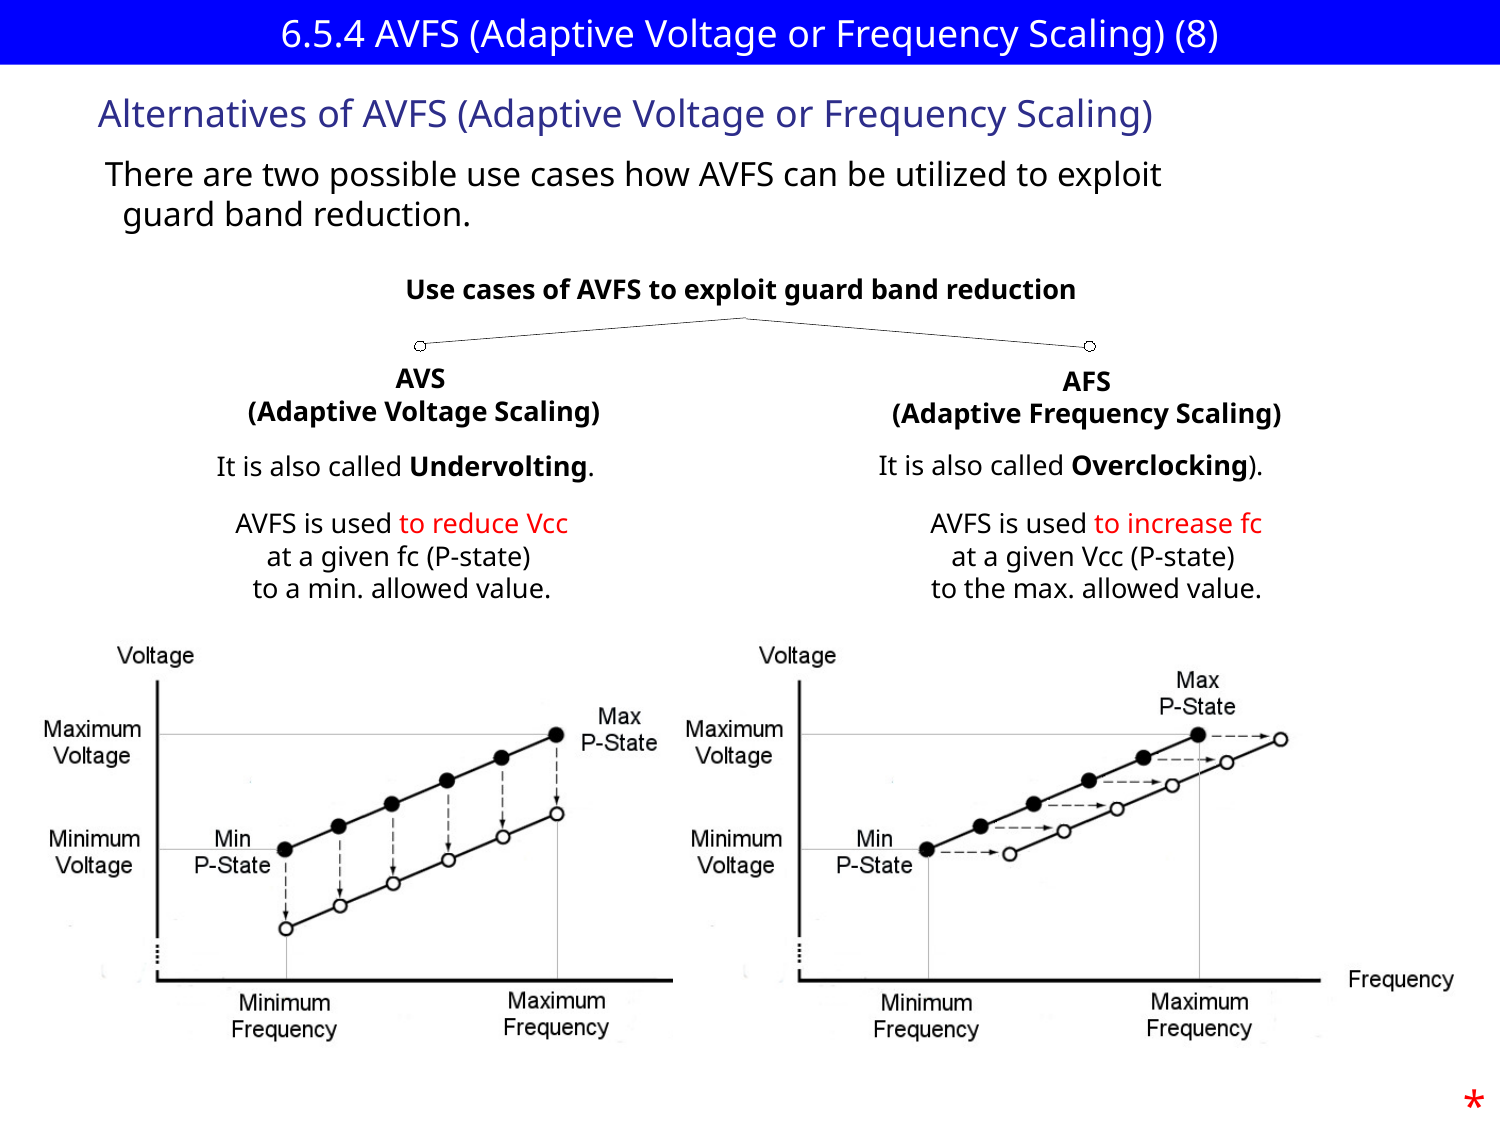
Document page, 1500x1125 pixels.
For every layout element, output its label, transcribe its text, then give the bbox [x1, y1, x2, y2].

text_box AVS (Adaptive Voltage Scaling) [233, 354, 616, 434]
title 6.5.4 AVFS (Adaptive Voltage or Frequency Scaling) (8) [0, 0, 1500, 65]
text_box AVFS is used to reduce Vcc at a given fc (P-state) to a min. allowed value. [220, 499, 584, 612]
text_box AVFS is used to increase fc at a given Vcc (P-state) to the max. allowed value. [915, 499, 1278, 612]
text_box AFS (Adaptive Frequency Scaling) [877, 356, 1297, 437]
picture [31, 622, 1471, 1049]
text_box Use cases of AVFS to exploit guard band reduction [383, 265, 1092, 313]
text_box * [1448, 1071, 1500, 1125]
text_box [414, 341, 426, 352]
text_box Alternatives of AVFS (Adaptive Voltage or Frequency Scaling) [83, 83, 1169, 143]
text_box It is also called Overclocking). [863, 441, 1279, 489]
text_box There are two possible use cases how AVFS can be utilized to exploit guard band reduction. [90, 145, 1179, 241]
text_box It is also called Undervolting. [201, 441, 610, 489]
text_box [1084, 341, 1096, 352]
